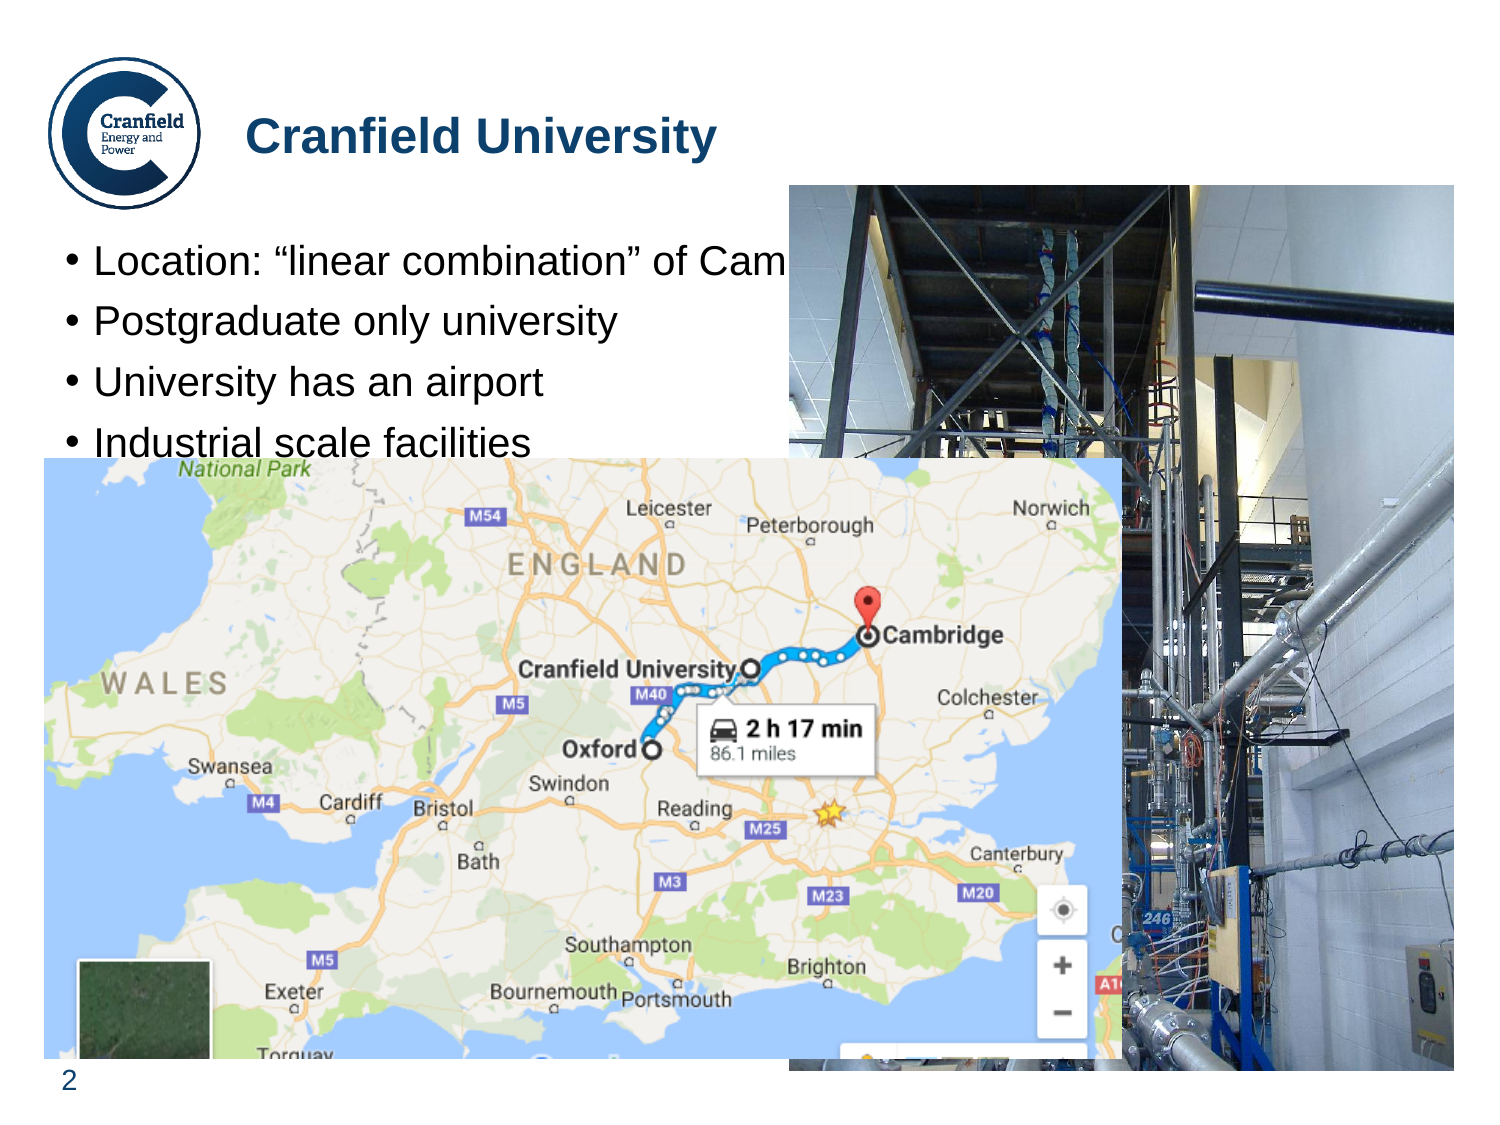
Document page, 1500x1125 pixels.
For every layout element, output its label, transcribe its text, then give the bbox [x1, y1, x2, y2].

picture [44, 53, 204, 213]
list Location: “linear combination” of Cambridge and Oxford Postgraduate only university University has an airport Industrial scale facilities [50, 231, 789, 458]
picture [44, 185, 1454, 1071]
title Cranfield University [230, 66, 1450, 208]
